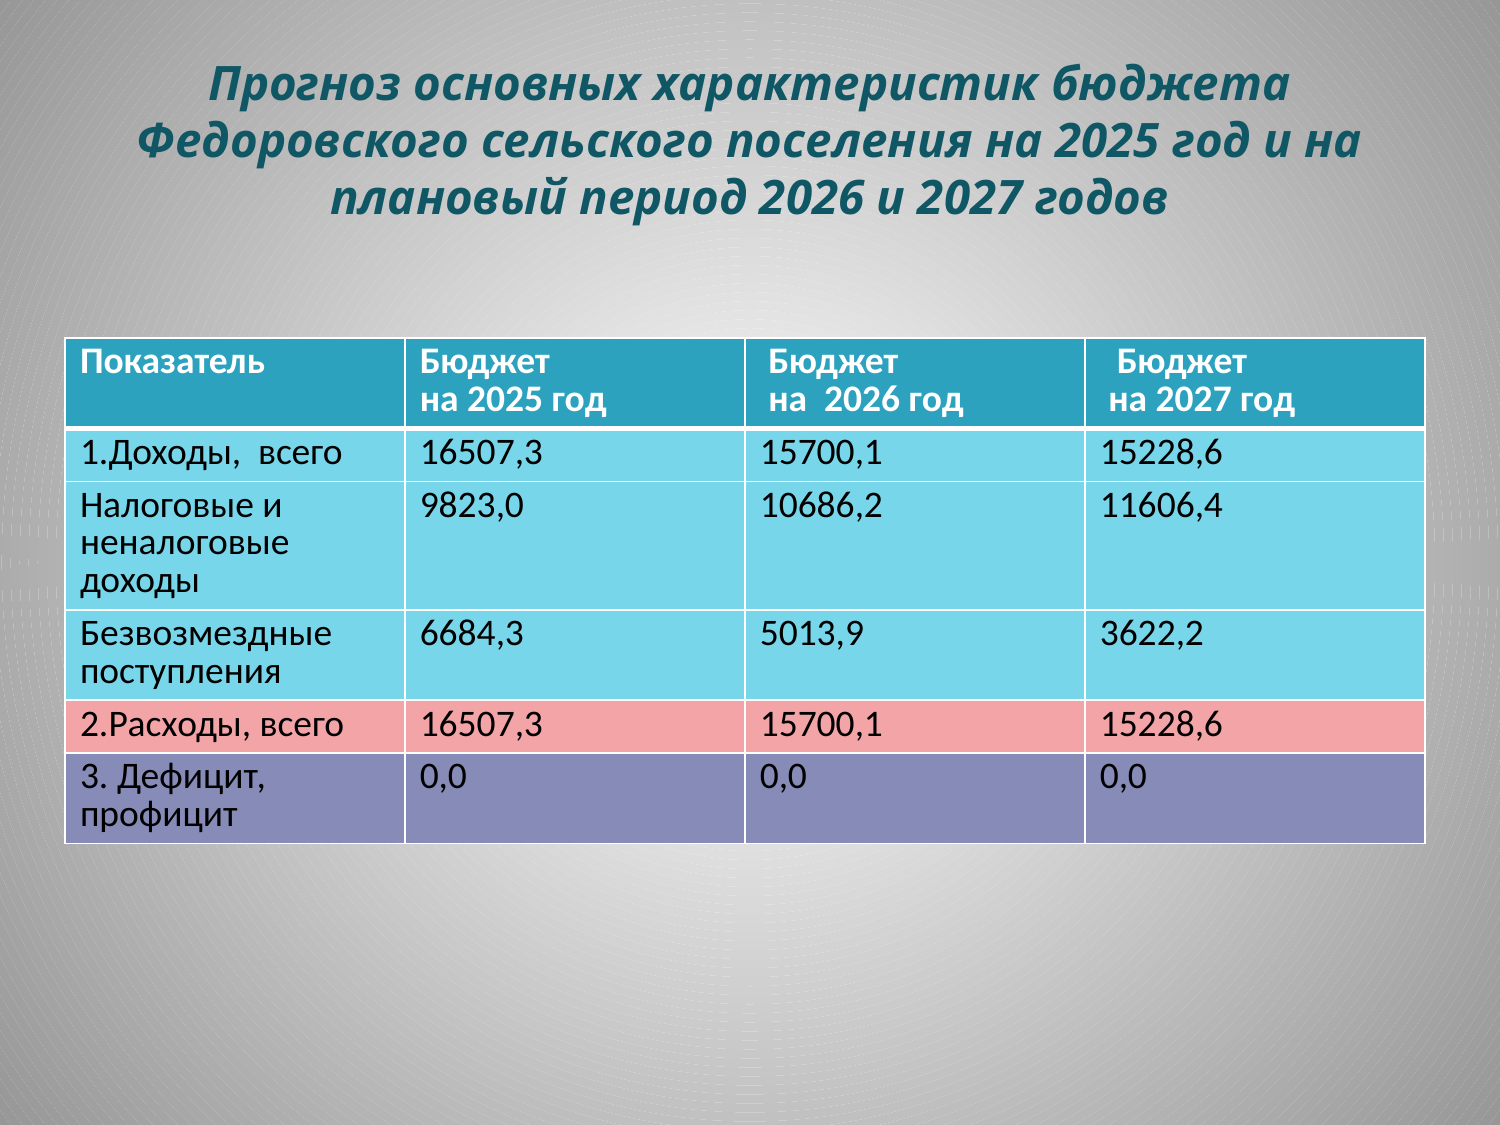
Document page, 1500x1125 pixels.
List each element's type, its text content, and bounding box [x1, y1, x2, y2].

title Прогноз основных характеристик бюджета Федоровского сельского поселения на 2025 год и на плановый период 2026 и 2027 годов [75, 45, 1425, 233]
table_cell Безвозмездные поступления [66, 611, 404, 699]
table_cell 1.Доходы, всего [66, 431, 404, 481]
table_cell 15228,6 [1086, 701, 1424, 752]
table_cell 11606,4 [1086, 482, 1424, 609]
table_cell Налоговые и неналоговые доходы [66, 482, 404, 609]
table_cell 6684,3 [406, 611, 744, 699]
table_cell 15700,1 [746, 701, 1084, 752]
table_cell 0,0 [1086, 754, 1424, 843]
table_cell 3622,2 [1086, 611, 1424, 699]
table_cell 0,0 [406, 754, 744, 843]
table_cell 0,0 [746, 754, 1084, 843]
table_header Бюджет на 2027 год [1086, 339, 1424, 426]
table_cell 2.Расходы, всего [66, 701, 404, 752]
table_cell 15700,1 [746, 431, 1084, 481]
table_header Бюджет на 2025 год [406, 339, 744, 426]
table_header Показатель [66, 339, 404, 426]
table_cell 9823,0 [406, 482, 744, 609]
table_cell 3. Дефицит, профицит [66, 754, 404, 843]
table_cell 5013,9 [746, 611, 1084, 699]
table_cell 16507,3 [406, 431, 744, 481]
table_cell 15228,6 [1086, 431, 1424, 481]
table_cell 16507,3 [406, 701, 744, 752]
table_header Бюджет на 2026 год [746, 339, 1084, 426]
table_cell 10686,2 [746, 482, 1084, 609]
